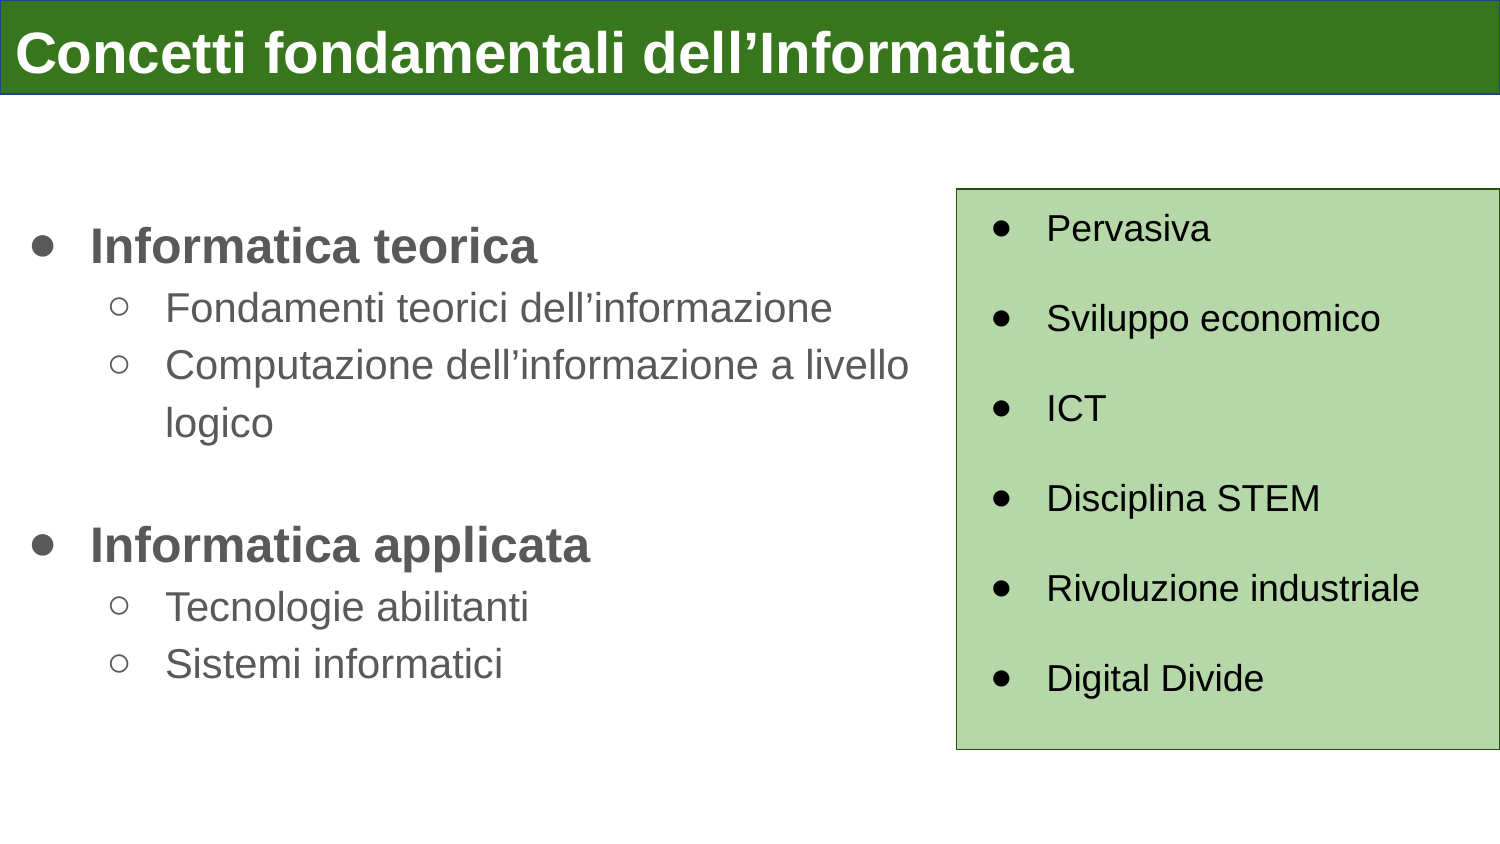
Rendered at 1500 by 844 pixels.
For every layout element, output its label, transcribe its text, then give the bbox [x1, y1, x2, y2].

list Informatica teorica Fondamenti teorici dell’informazione Computazione dell’informazione a livello logico Informatica applicata Tecnologie abilitanti Sistemi informatici [0, 189, 956, 750]
text_box Pervasiva Sviluppo economico ICT Disciplina STEM Rivoluzione industriale Digital Divide [956, 188, 1500, 750]
title Concetti fondamentali dell’Informatica [0, 0, 1500, 94]
